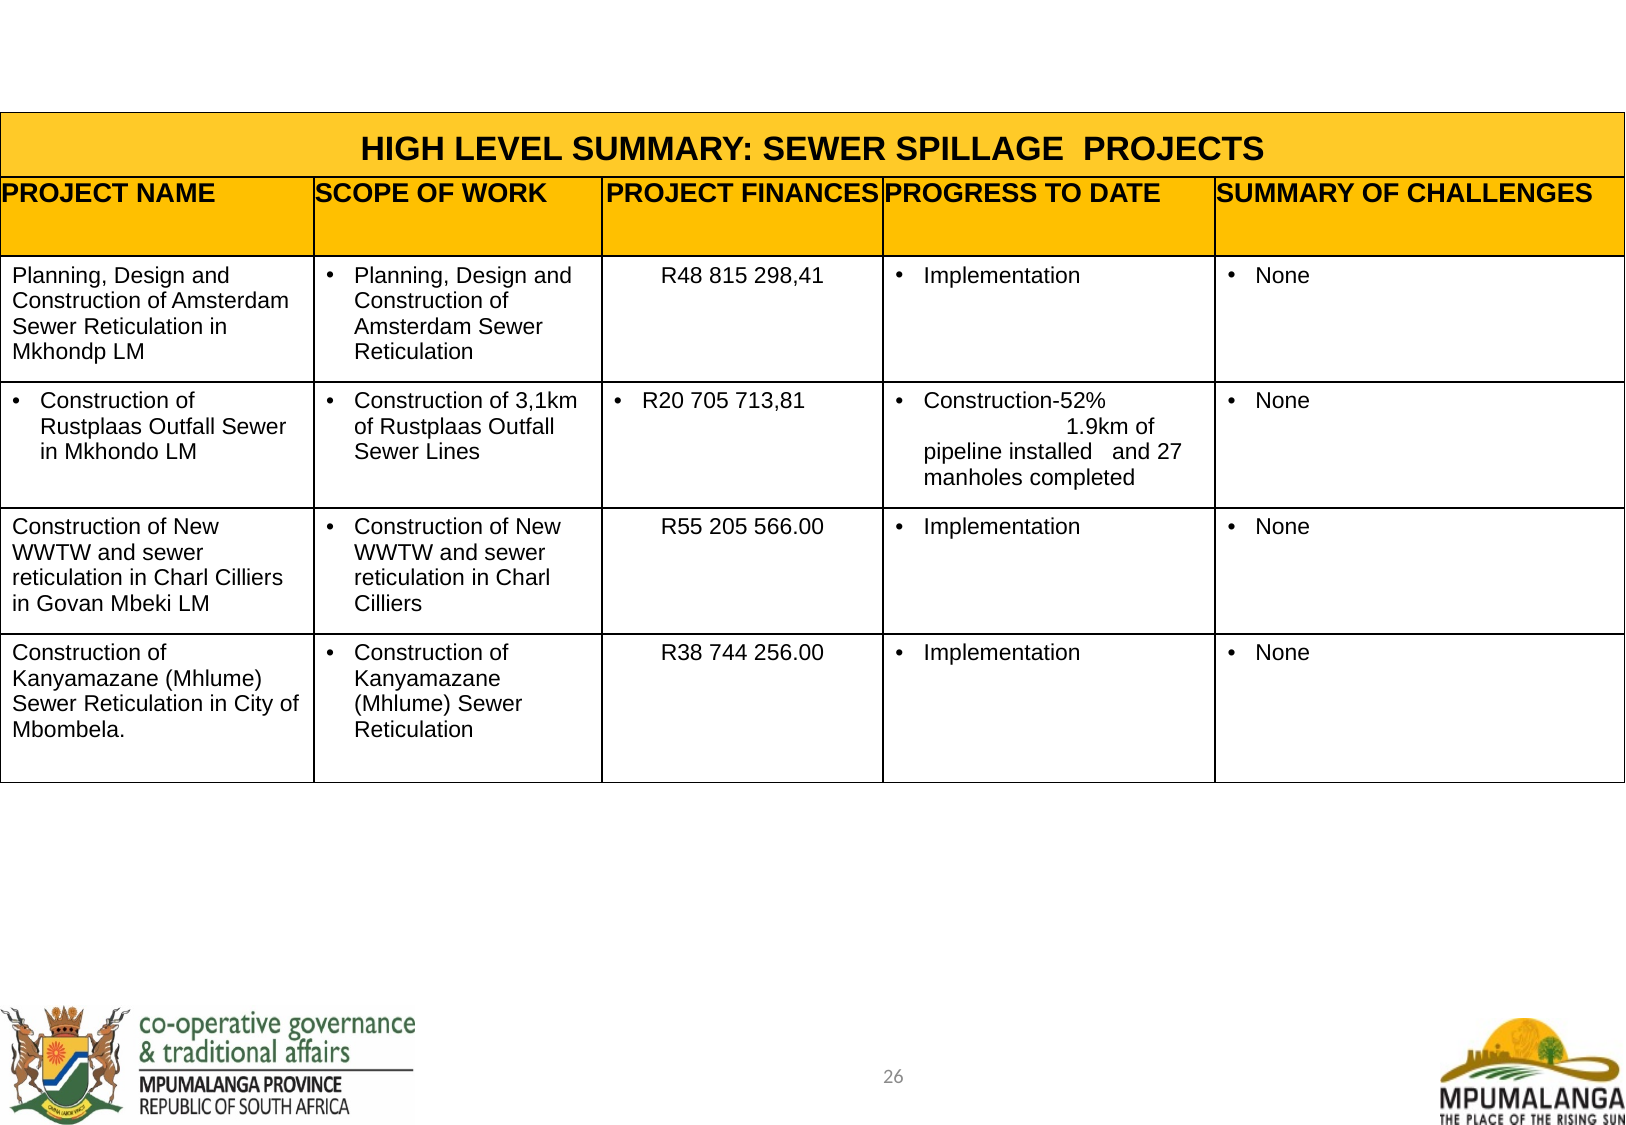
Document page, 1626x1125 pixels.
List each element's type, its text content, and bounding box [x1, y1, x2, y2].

table_header SUMMARY OF CHALLENGES [1216, 178, 1624, 255]
table_header PROJECT FINANCES [603, 178, 882, 255]
table_cell Implementation [884, 509, 1214, 633]
table_cell Construction of Kanyamazane (Mhlume) Sewer Reticulation [315, 635, 601, 782]
table_cell R20 705 713,81 [603, 383, 882, 507]
table_cell Construction-52% 1.9km of pipeline installed and 27 manholes completed [884, 383, 1214, 507]
table_cell R55 205 566.00 [603, 509, 882, 633]
table_cell None [1216, 257, 1624, 381]
table_header SCOPE OF WORK [315, 178, 601, 255]
table_cell R48 815 298,41 [603, 257, 882, 381]
table_header PROJECT NAME [1, 178, 313, 255]
text_box HIGH LEVEL SUMMARY: SEWER SPILLAGE PROJECTS [0, 112, 1625, 176]
table_cell Construction of 3,1km of Rustplaas Outfall Sewer Lines [315, 383, 601, 507]
table_cell Construction of New WWTW and sewer reticulation in Charl Cilliers [315, 509, 601, 633]
picture [0, 1005, 415, 1125]
table_cell Implementation [884, 635, 1214, 782]
slide_number 26 [710, 1045, 1077, 1105]
table_cell Planning, Design and Construction of Amsterdam Sewer Reticulation in Mkhondp LM [1, 257, 313, 381]
table_cell Construction of New WWTW and sewer reticulation in Charl Cilliers in Govan Mbeki LM [1, 509, 313, 633]
picture [1440, 1018, 1625, 1125]
table_header PROGRESS TO DATE [884, 178, 1214, 255]
table_cell R38 744 256.00 [603, 635, 882, 782]
table_cell Construction of Rustplaas Outfall Sewer in Mkhondo LM [1, 383, 313, 507]
table_cell Construction of Kanyamazane (Mhlume) Sewer Reticulation in City of Mbombela. [1, 635, 313, 782]
table_cell Planning, Design and Construction of Amsterdam Sewer Reticulation [315, 257, 601, 381]
table_cell None [1216, 383, 1624, 507]
table_cell Implementation [884, 257, 1214, 381]
table_cell None [1216, 635, 1624, 782]
table_cell None [1216, 509, 1624, 633]
